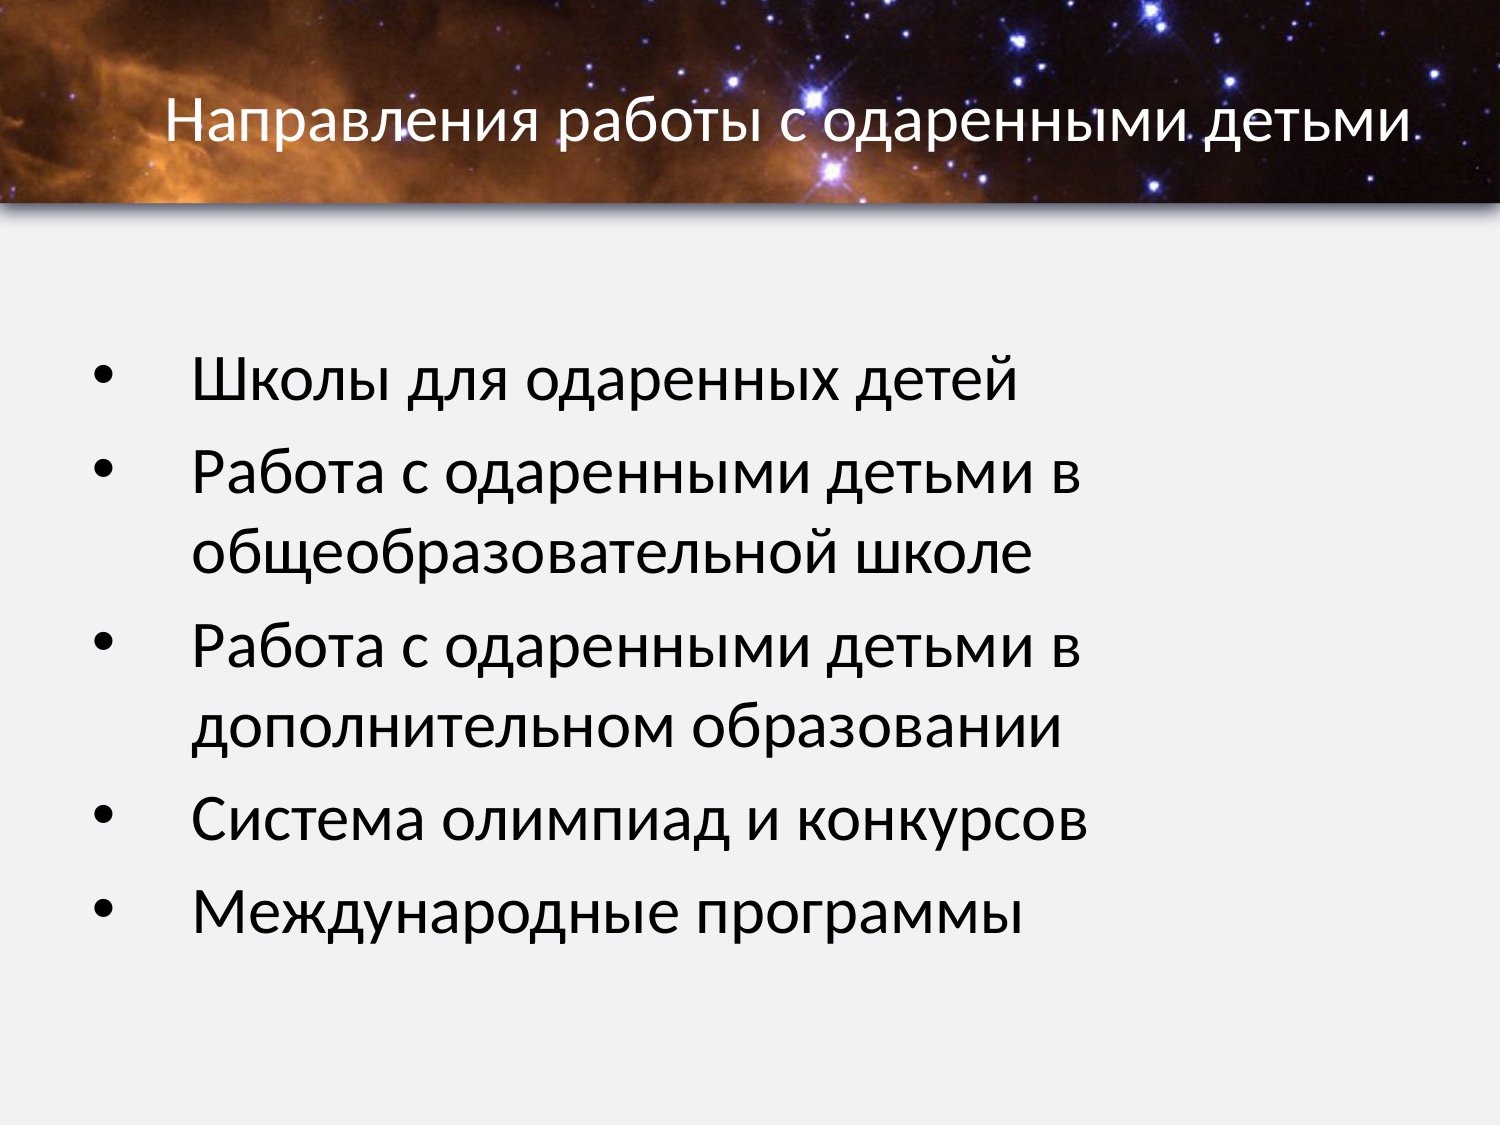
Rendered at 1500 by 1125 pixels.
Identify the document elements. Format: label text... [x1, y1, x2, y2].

title Направления работы с одаренными детьми [117, 54, 1462, 176]
picture [0, 0, 1500, 1125]
list Школы для одаренных детей Работа с одаренными детьми в общеобразовательной школе Работа с одаренными детьми в дополнительном образовании Система олимпиад и конкурсов Международные программы [76, 326, 1427, 1069]
